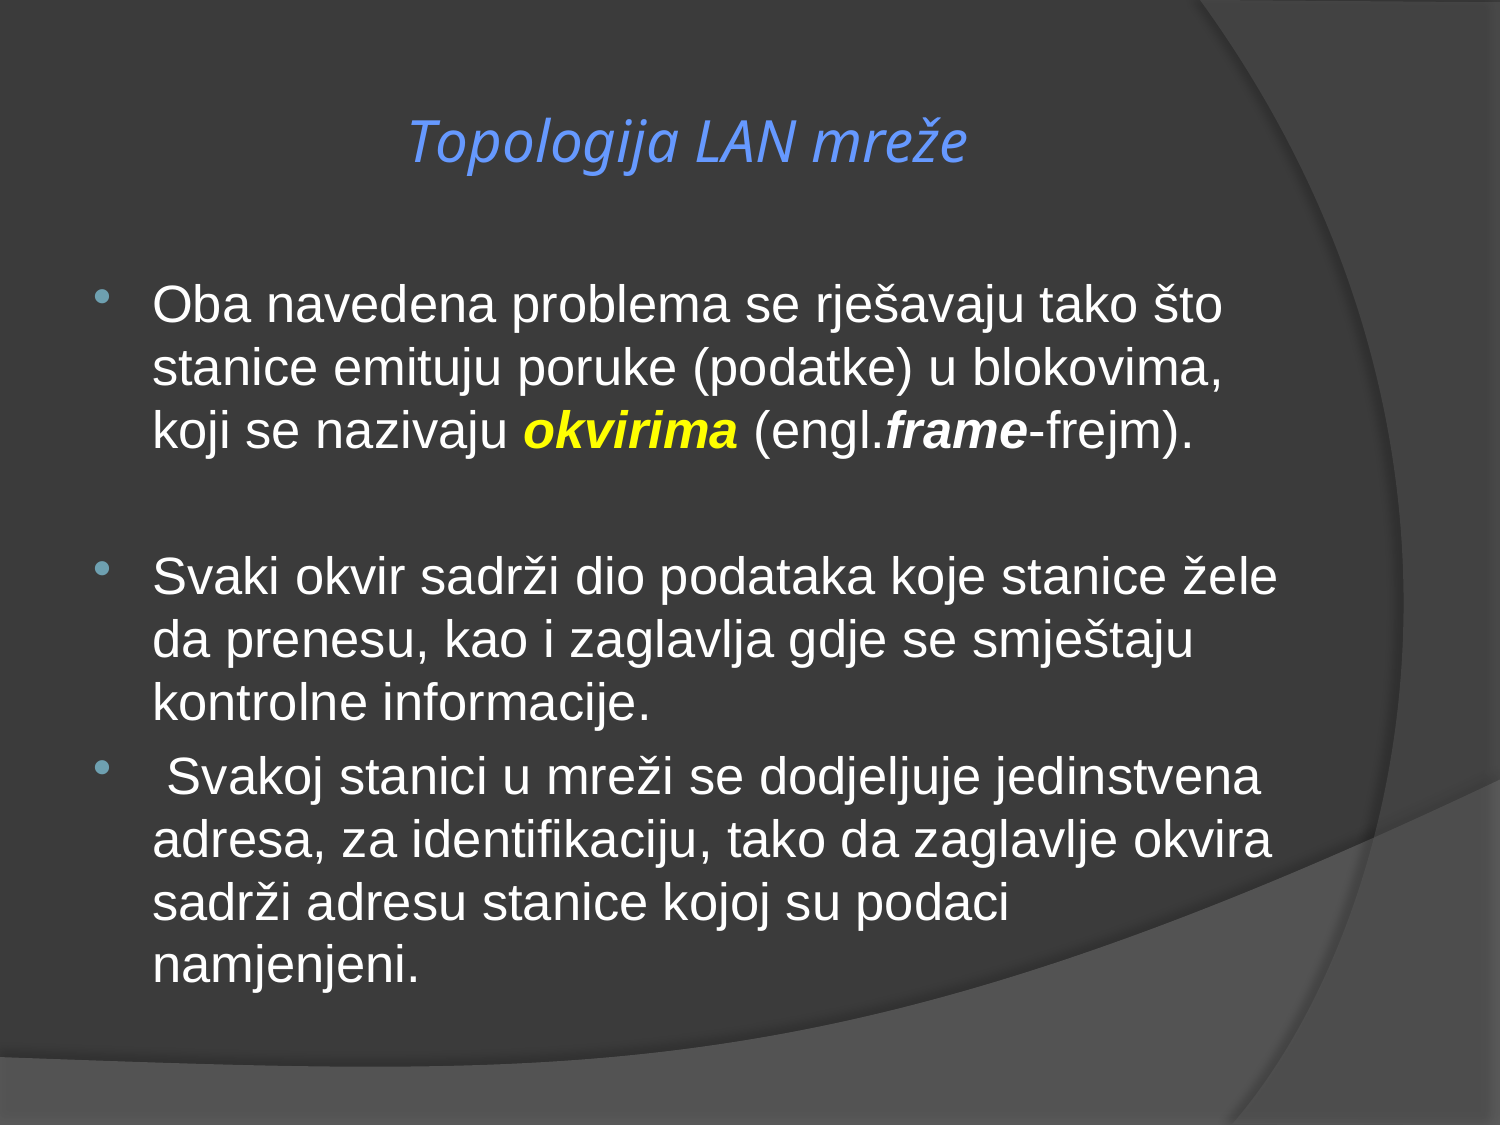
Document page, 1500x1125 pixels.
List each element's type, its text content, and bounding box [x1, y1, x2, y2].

title Topologija LAN mreže [75, 45, 1300, 233]
list Oba navedena problema se rješavaju tako što stanice emituju poruke (podatke) u blokovima, koji se nazivaju okvirima (engl.frame-frejm). Svaki okvir sadrži dio podataka koje stanice žele da prenesu, kao i zaglavlja gdje se smještaju kontrolne informacije. Svakoj stanici u mreži se dodjeljuje jedinstvena adresa, za identifikaciju, tako da zaglavlje okvira sadrži adresu stanice kojoj su podaci namjenjeni. [75, 262, 1300, 1005]
